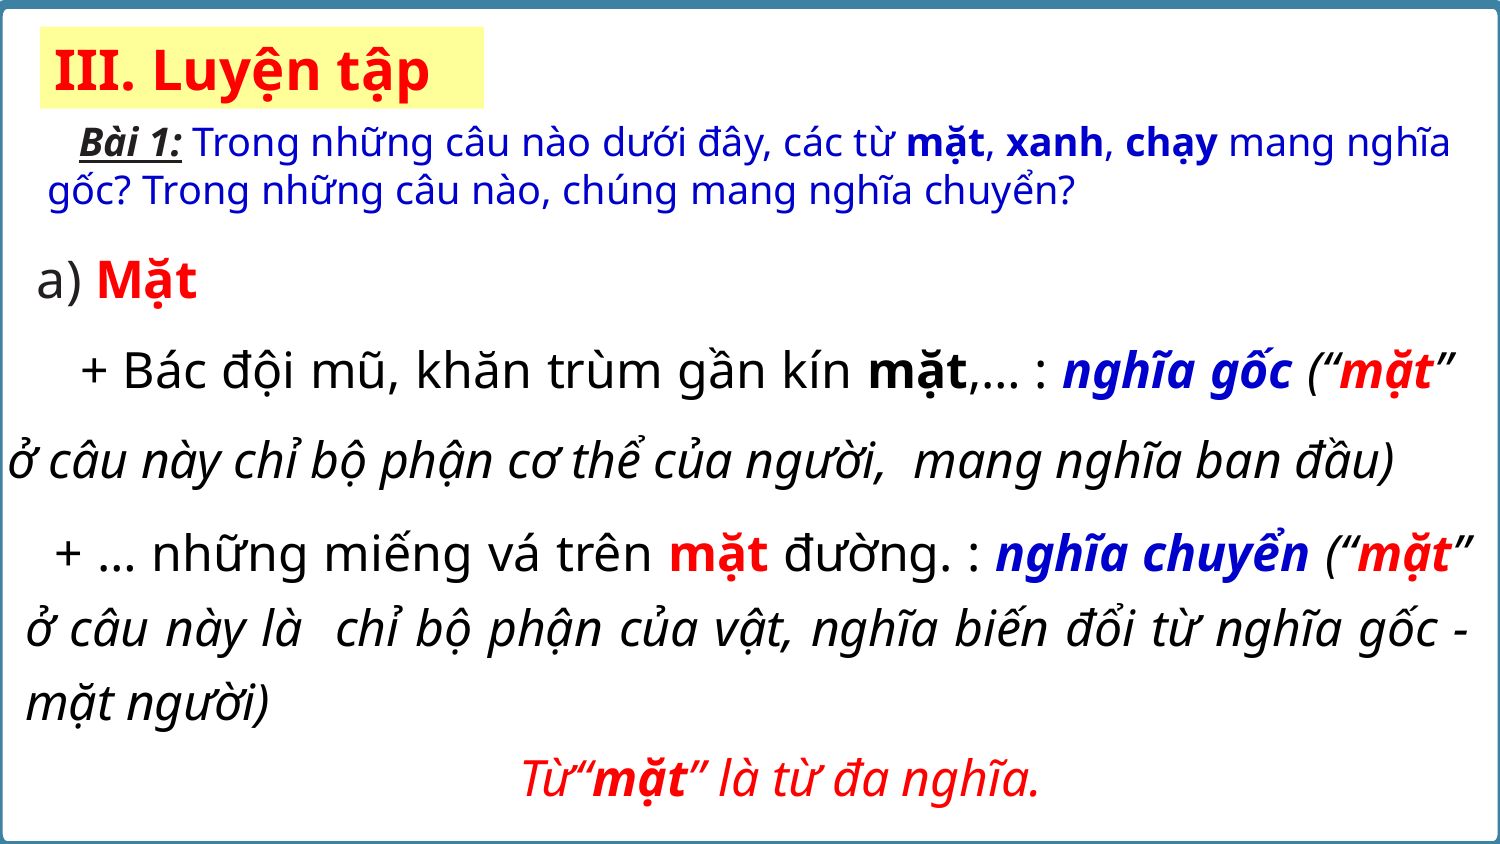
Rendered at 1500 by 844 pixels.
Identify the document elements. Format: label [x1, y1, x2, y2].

text_box [0, 3, 1500, 844]
